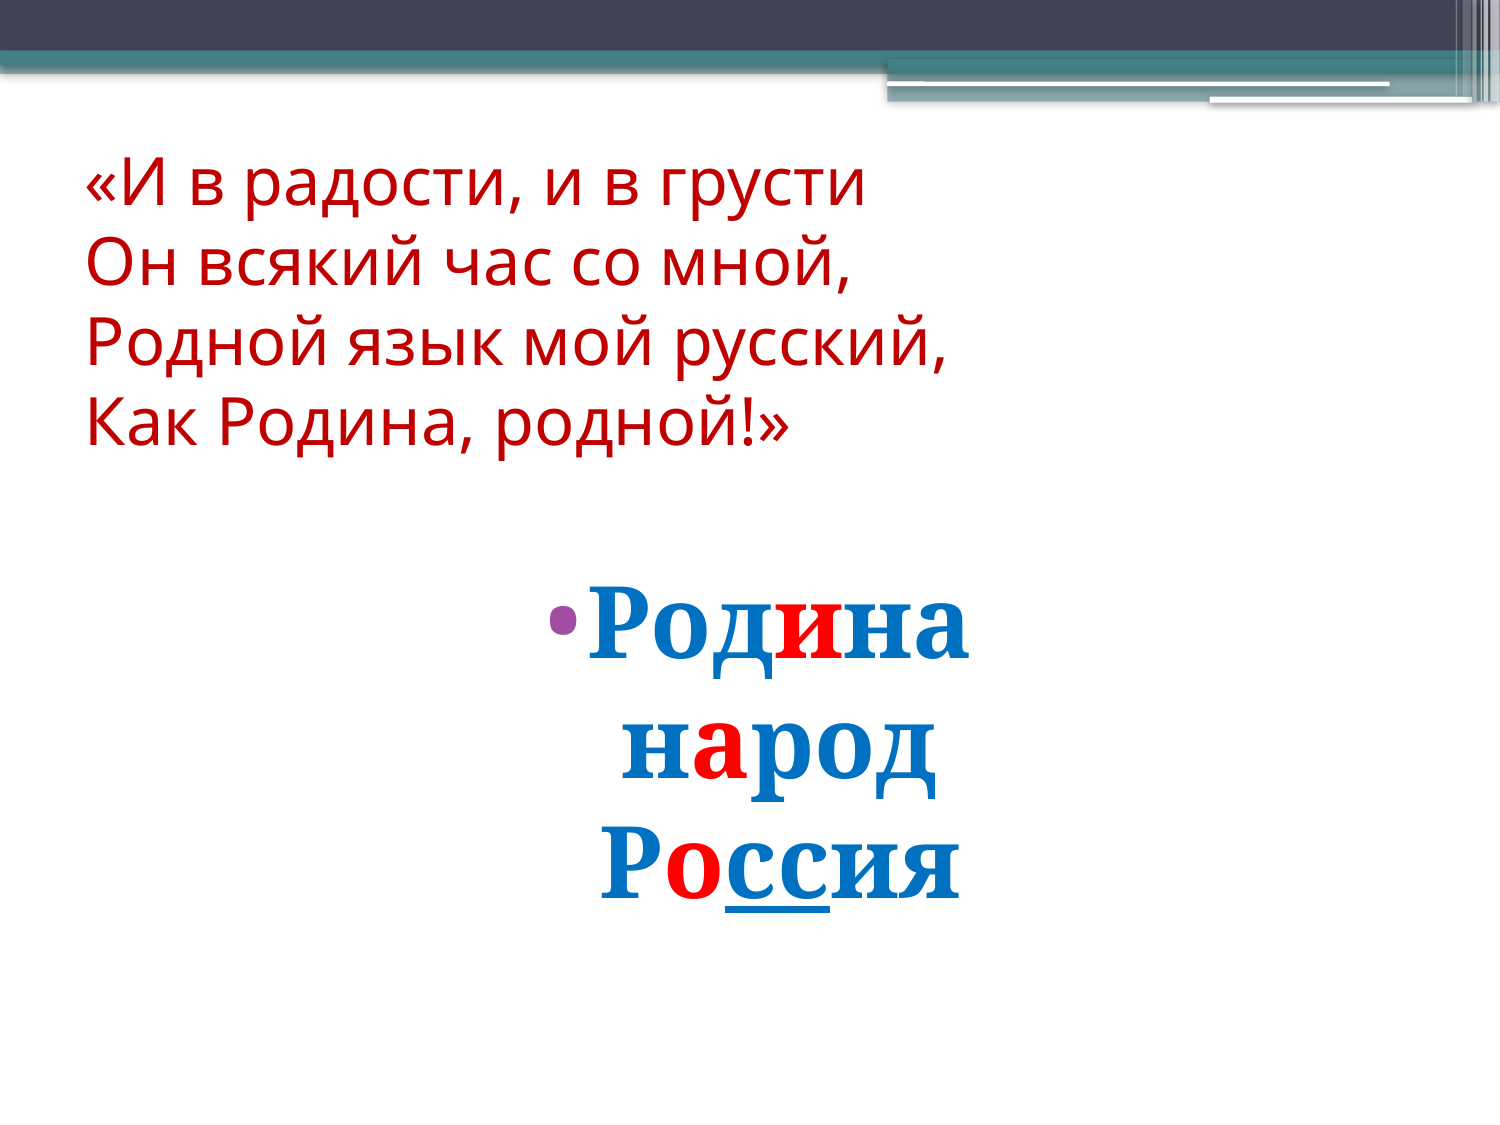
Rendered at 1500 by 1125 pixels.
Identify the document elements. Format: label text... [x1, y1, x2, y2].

list Родина народ Россия [75, 550, 1425, 1020]
title «И в радости, и в грусти Он всякий час со мной, Родной язык мой русский, Как Родина, родной!» [70, 93, 1184, 504]
